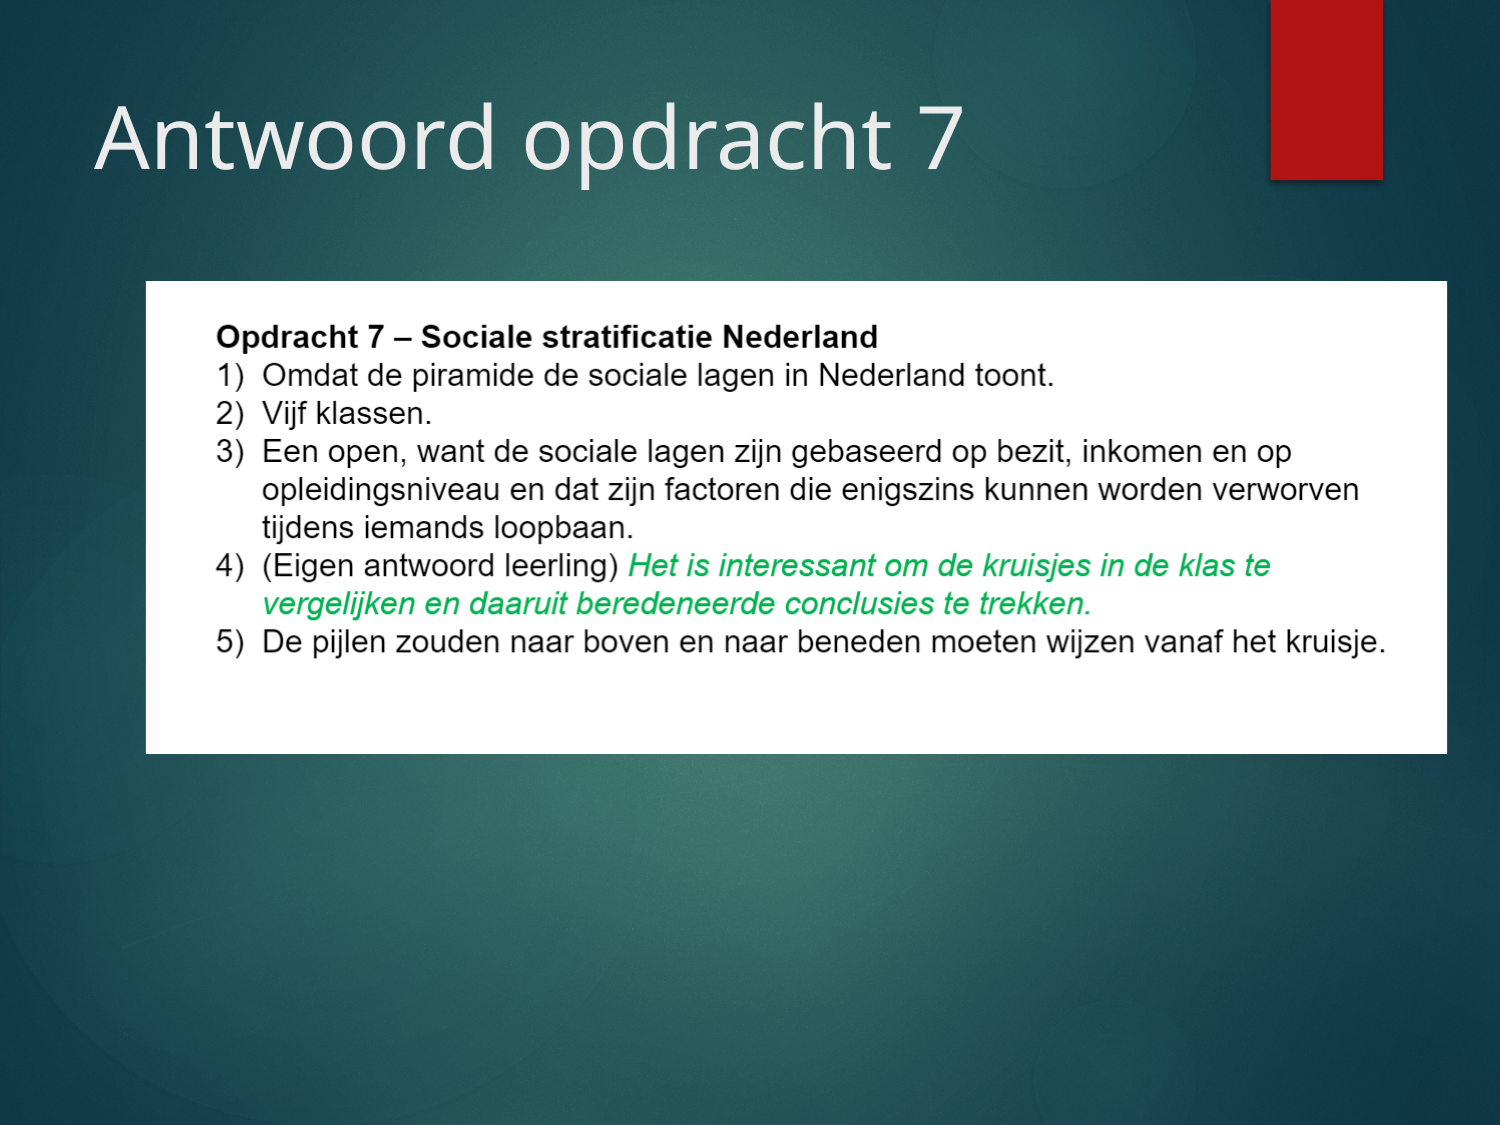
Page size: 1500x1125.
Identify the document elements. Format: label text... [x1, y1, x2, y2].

title Antwoord opdracht 7 [79, 74, 1237, 304]
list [145, 281, 1448, 754]
